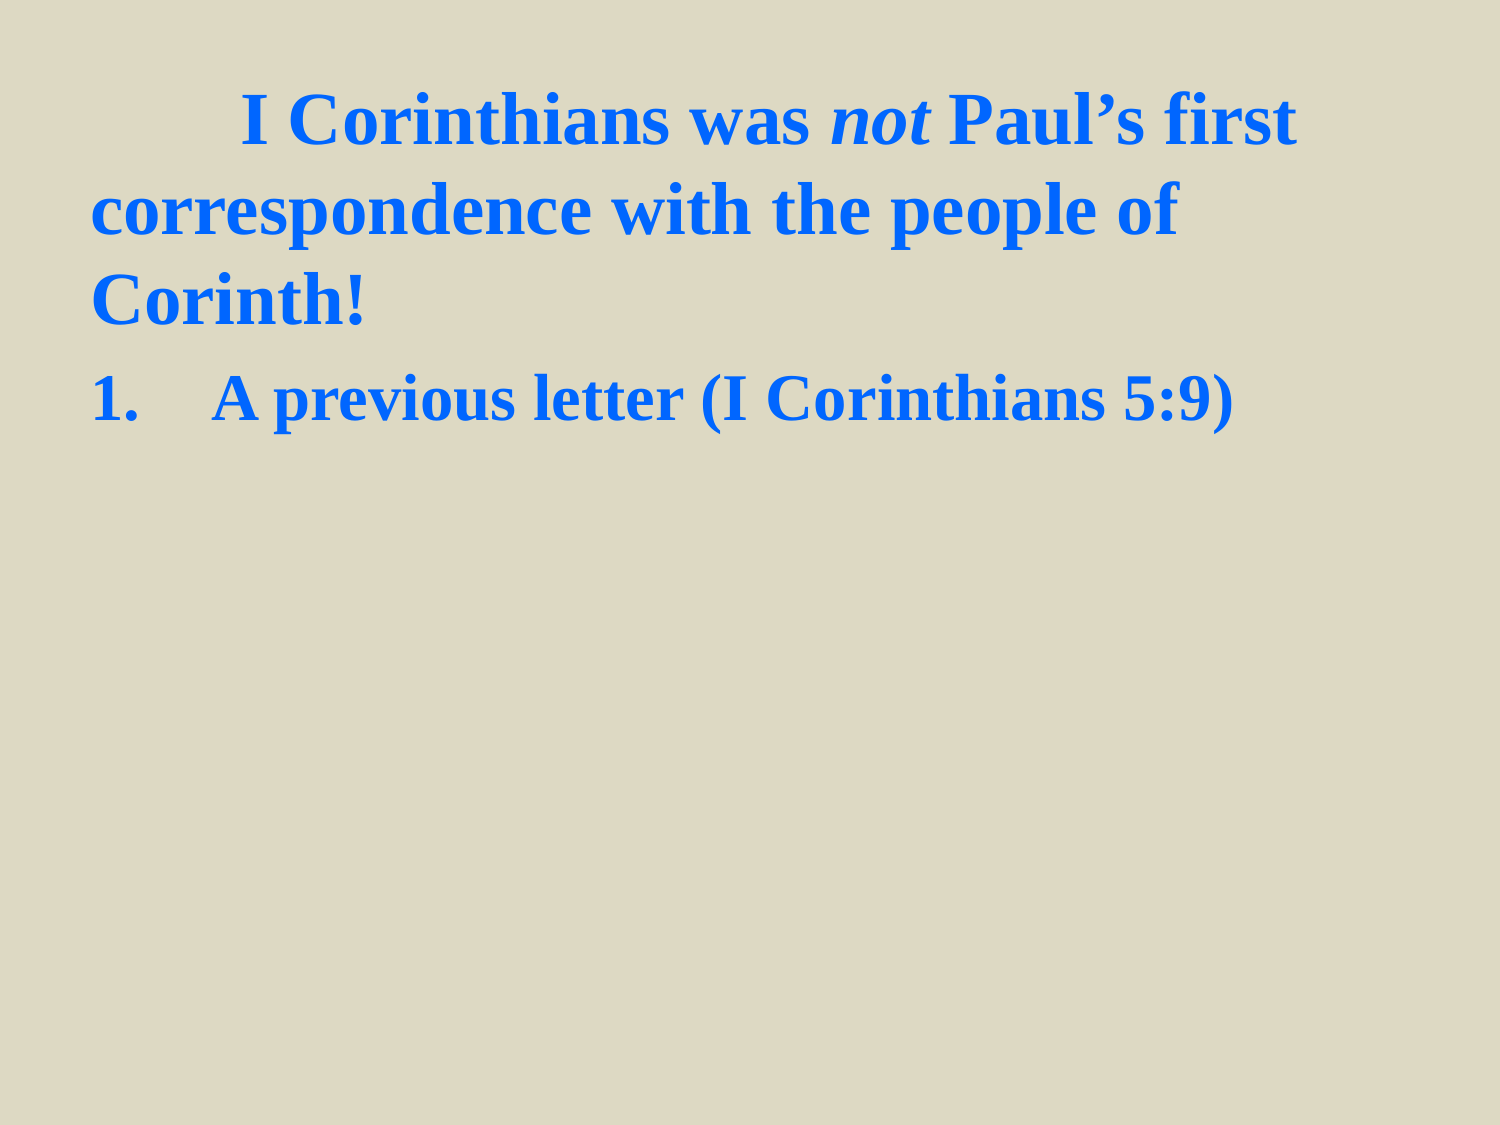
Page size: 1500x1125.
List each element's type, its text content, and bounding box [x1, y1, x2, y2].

list I Corinthians was not Paul’s first correspondence with the people of Corinth! A previous letter (I Corinthians 5:9) [75, 62, 1425, 1050]
